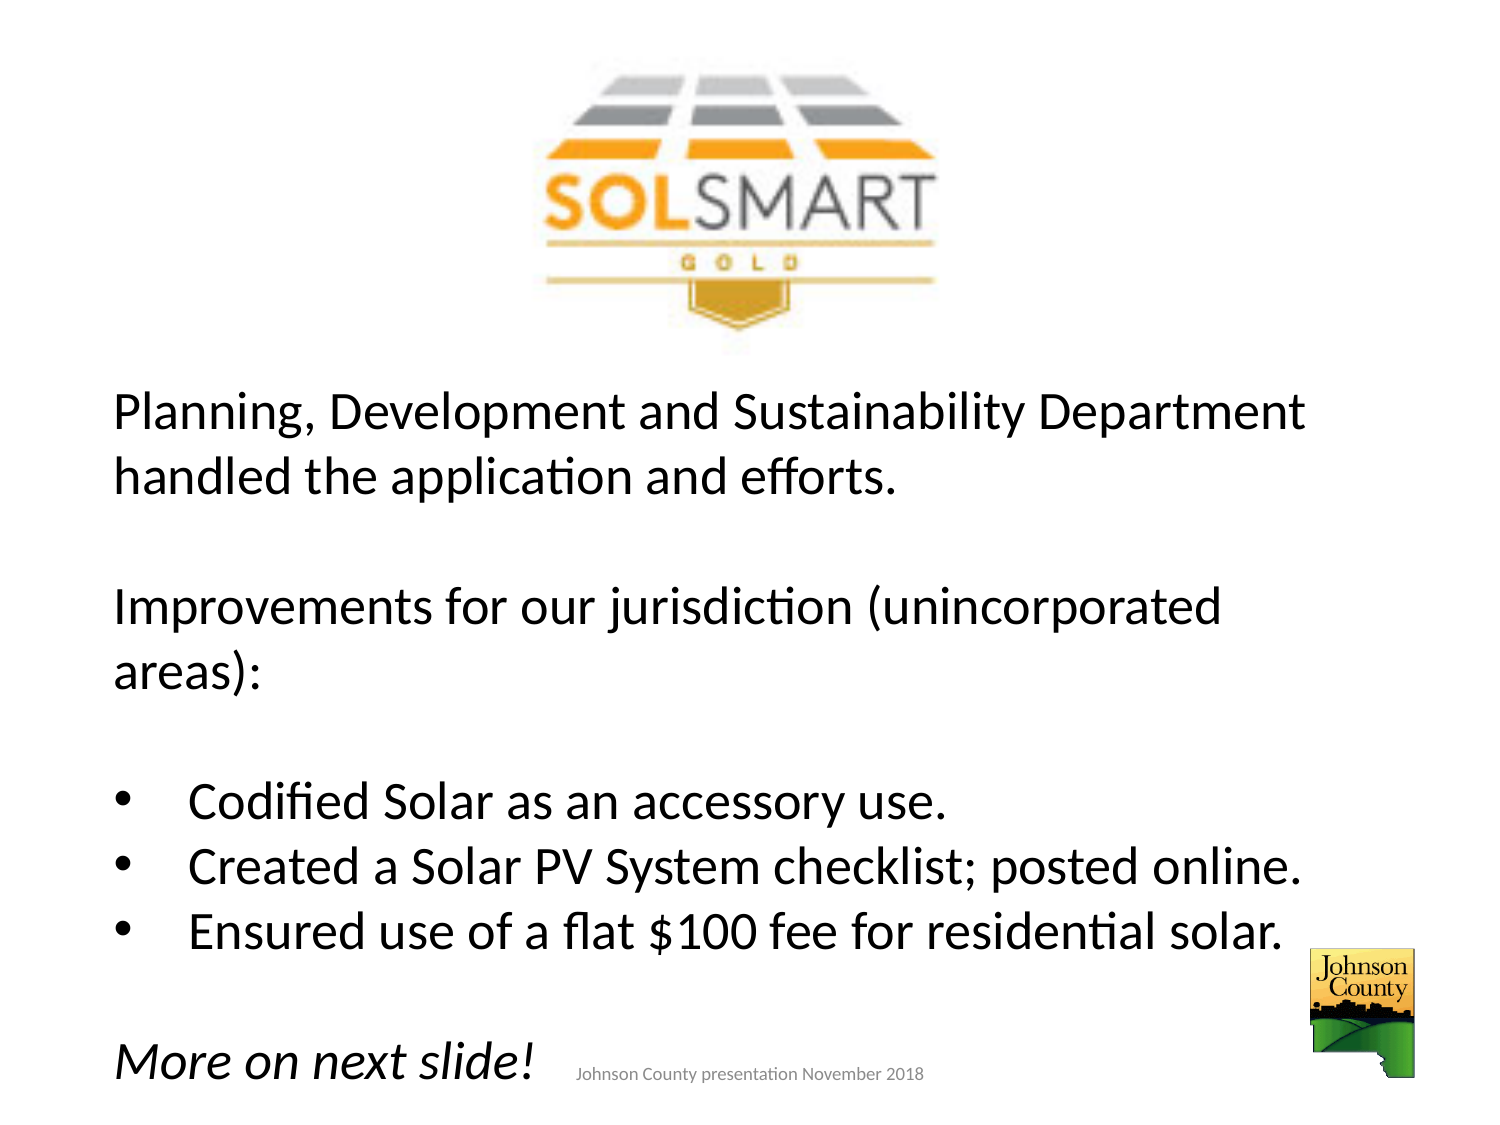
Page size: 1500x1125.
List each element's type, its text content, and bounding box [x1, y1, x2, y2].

picture [1309, 947, 1416, 1079]
text_box Planning, Development and Sustainability Department handled the application and efforts. Improvements for our jurisdiction (unincorporated areas): Codified Solar as an accessory use. Created a Solar PV System checklist; posted online. Ensured use of a flat $100 fee for residential solar. More on next slide! [98, 303, 1374, 1098]
footer Johnson County presentation November 2018 [496, 1042, 1004, 1103]
picture [437, 43, 1095, 356]
